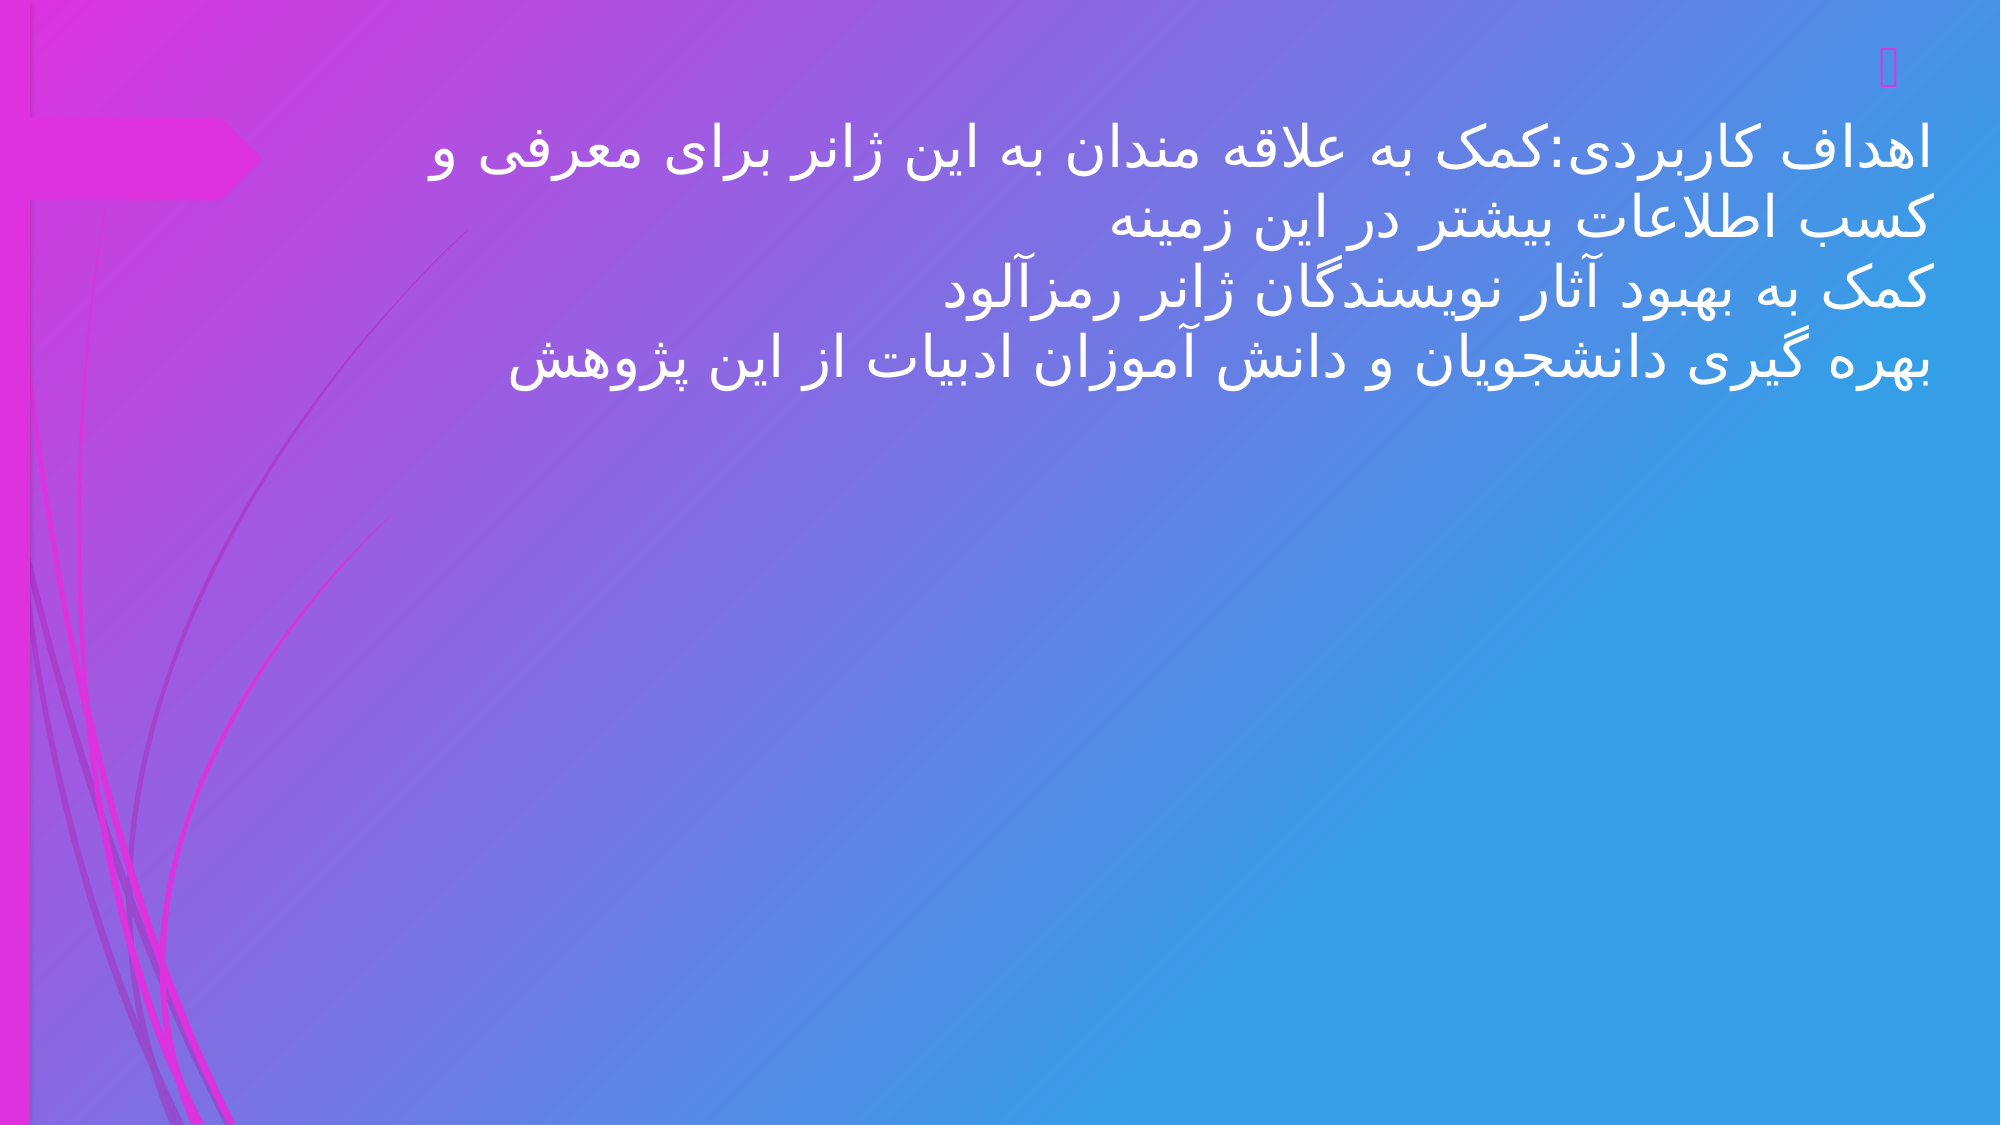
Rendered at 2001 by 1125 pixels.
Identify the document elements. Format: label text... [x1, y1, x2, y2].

list اهداف کاربردی:کمک به علاقه مندان به این ژانر برای معرفی و کسب اطلاعات بیشتر در این زمینه کمک به بهبود آثار نویسندگان ژانر رمزآلود بهره گیری دانشجویان و دانش آموزان ادبیات از این پژوهش [264, 31, 1950, 783]
